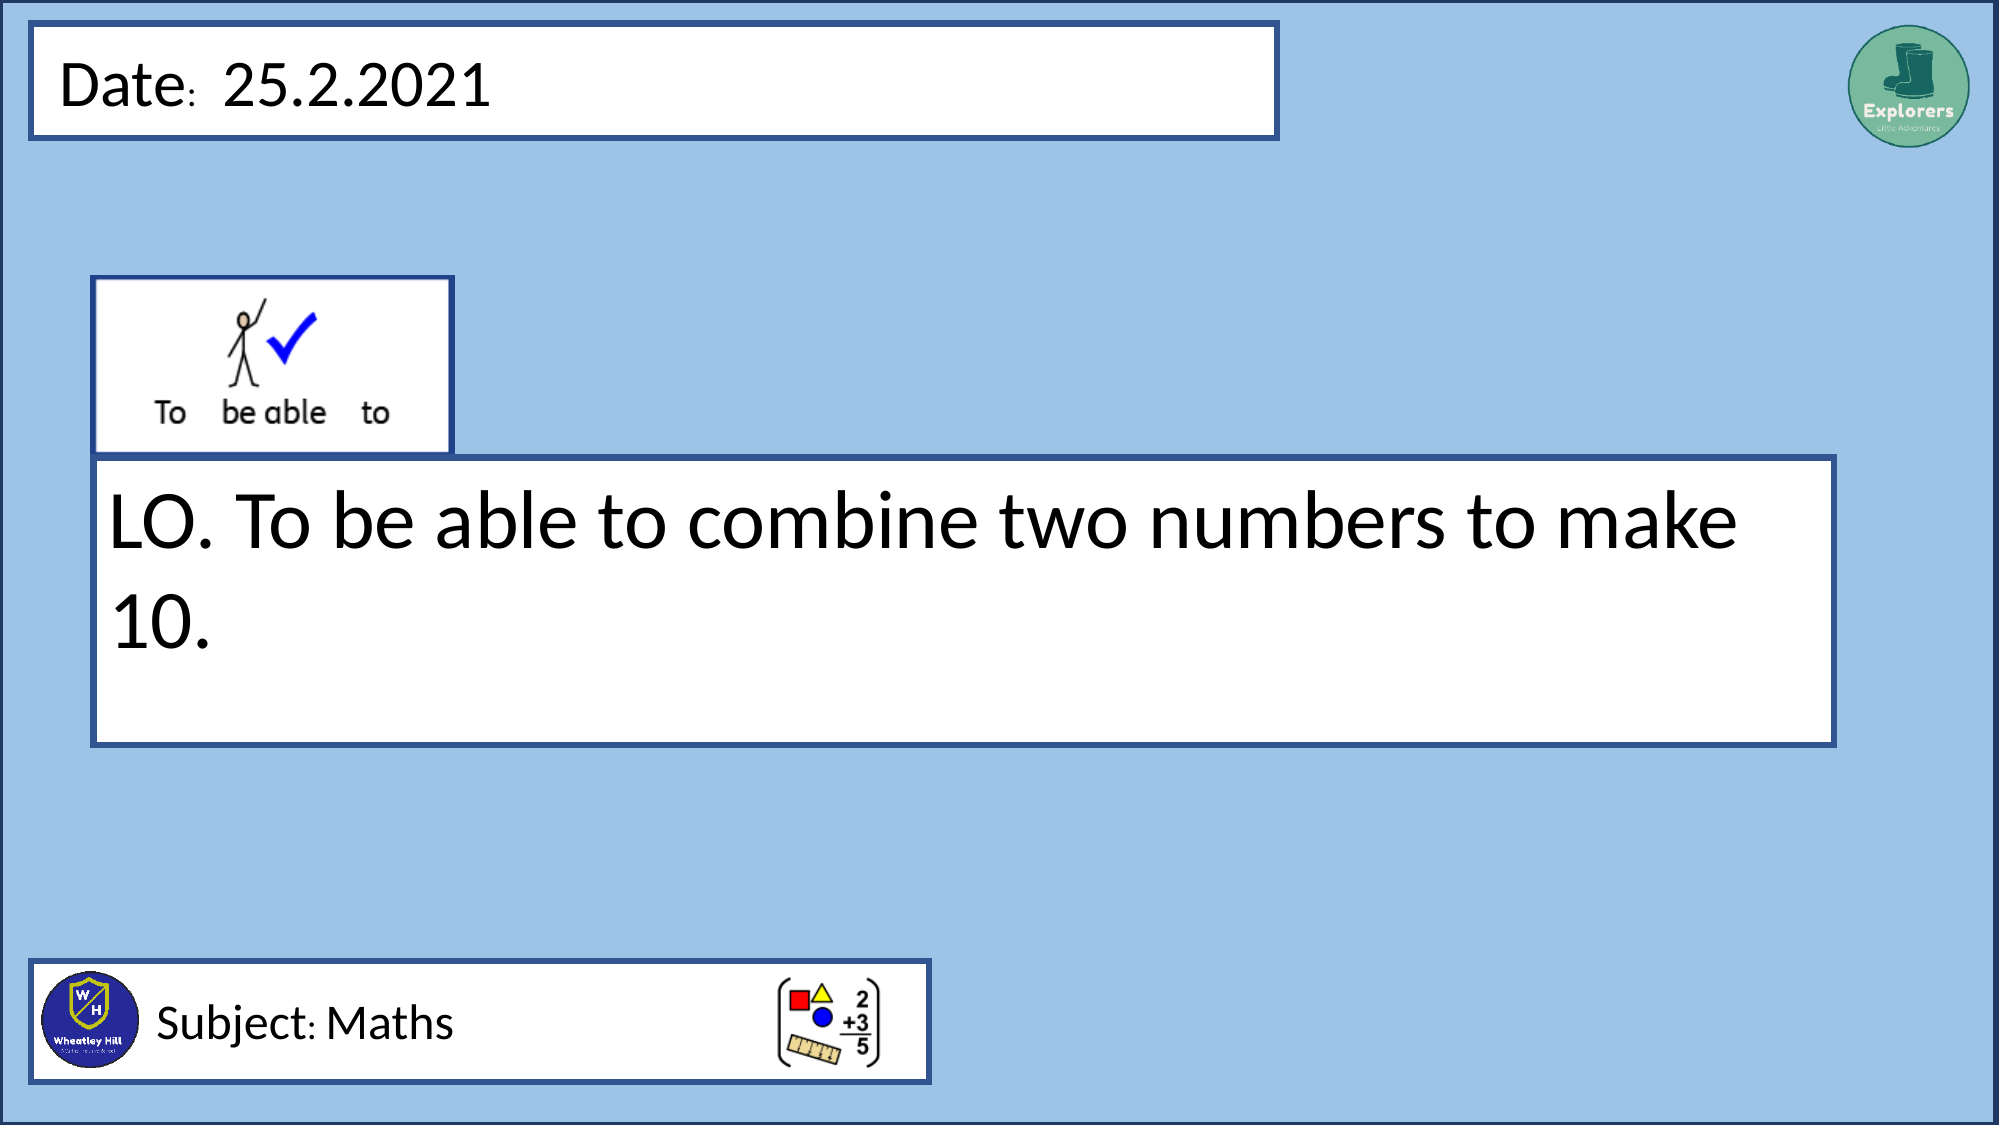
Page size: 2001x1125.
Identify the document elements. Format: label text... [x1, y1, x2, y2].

picture [90, 275, 455, 457]
text_box Subject: Maths [141, 981, 774, 1057]
text_box [92, 456, 1835, 746]
text_box Date: 25.2.2021 [44, 32, 1264, 128]
text_box [30, 22, 1278, 139]
text_box [0, 0, 1997, 1125]
picture [41, 971, 139, 1068]
picture [1817, 0, 2000, 178]
text_box LO. To be able to combine two numbers to make 10. [93, 457, 1805, 673]
picture [774, 974, 885, 1074]
text_box [30, 960, 930, 1083]
